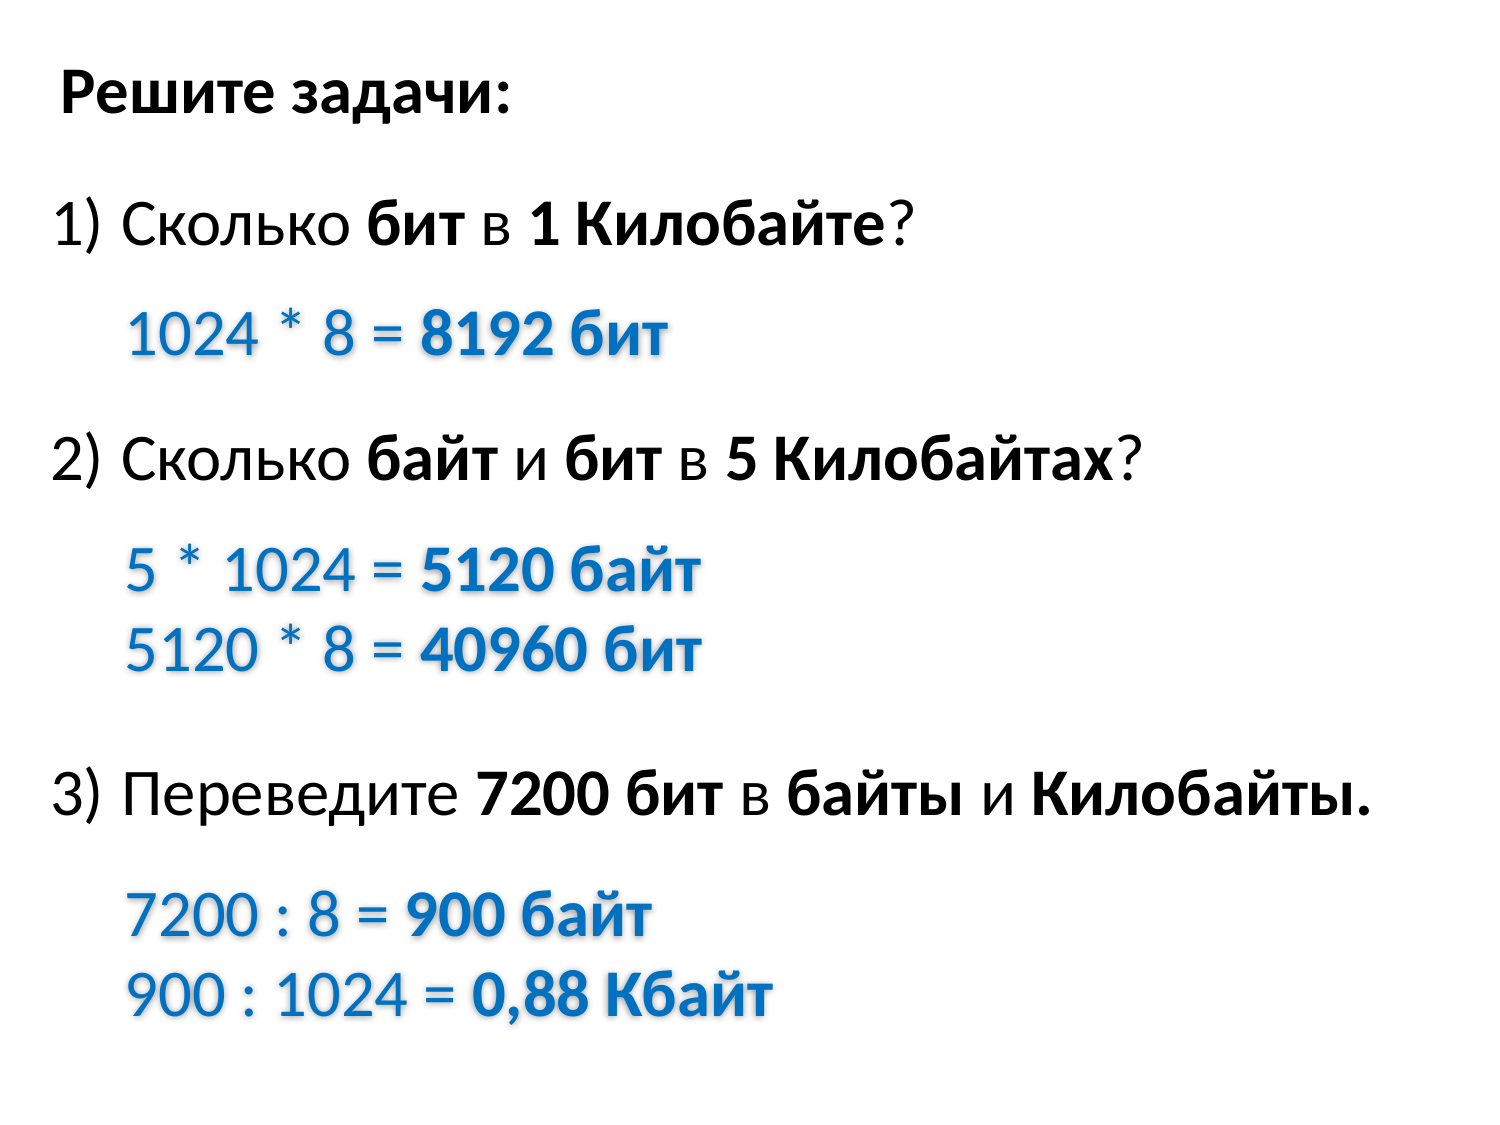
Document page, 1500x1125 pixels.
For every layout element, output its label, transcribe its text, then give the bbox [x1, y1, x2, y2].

text_box 7200 : 8 = 900 байт 900 : 1024 = 0,88 Кбайт [112, 858, 940, 1041]
text_box 5 * 1024 = 5120 байт 5120 * 8 = 40960 бит [112, 516, 1128, 693]
text_box Решите задачи: [45, 39, 719, 135]
text_box Сколько бит в 1 Килобайте? Сколько байт и бит в 5 Килобайтах? Переведите 7200 бит в байты и Килобайты. [35, 171, 1423, 837]
text_box 1024 * 8 = 8192 бит [112, 269, 756, 389]
